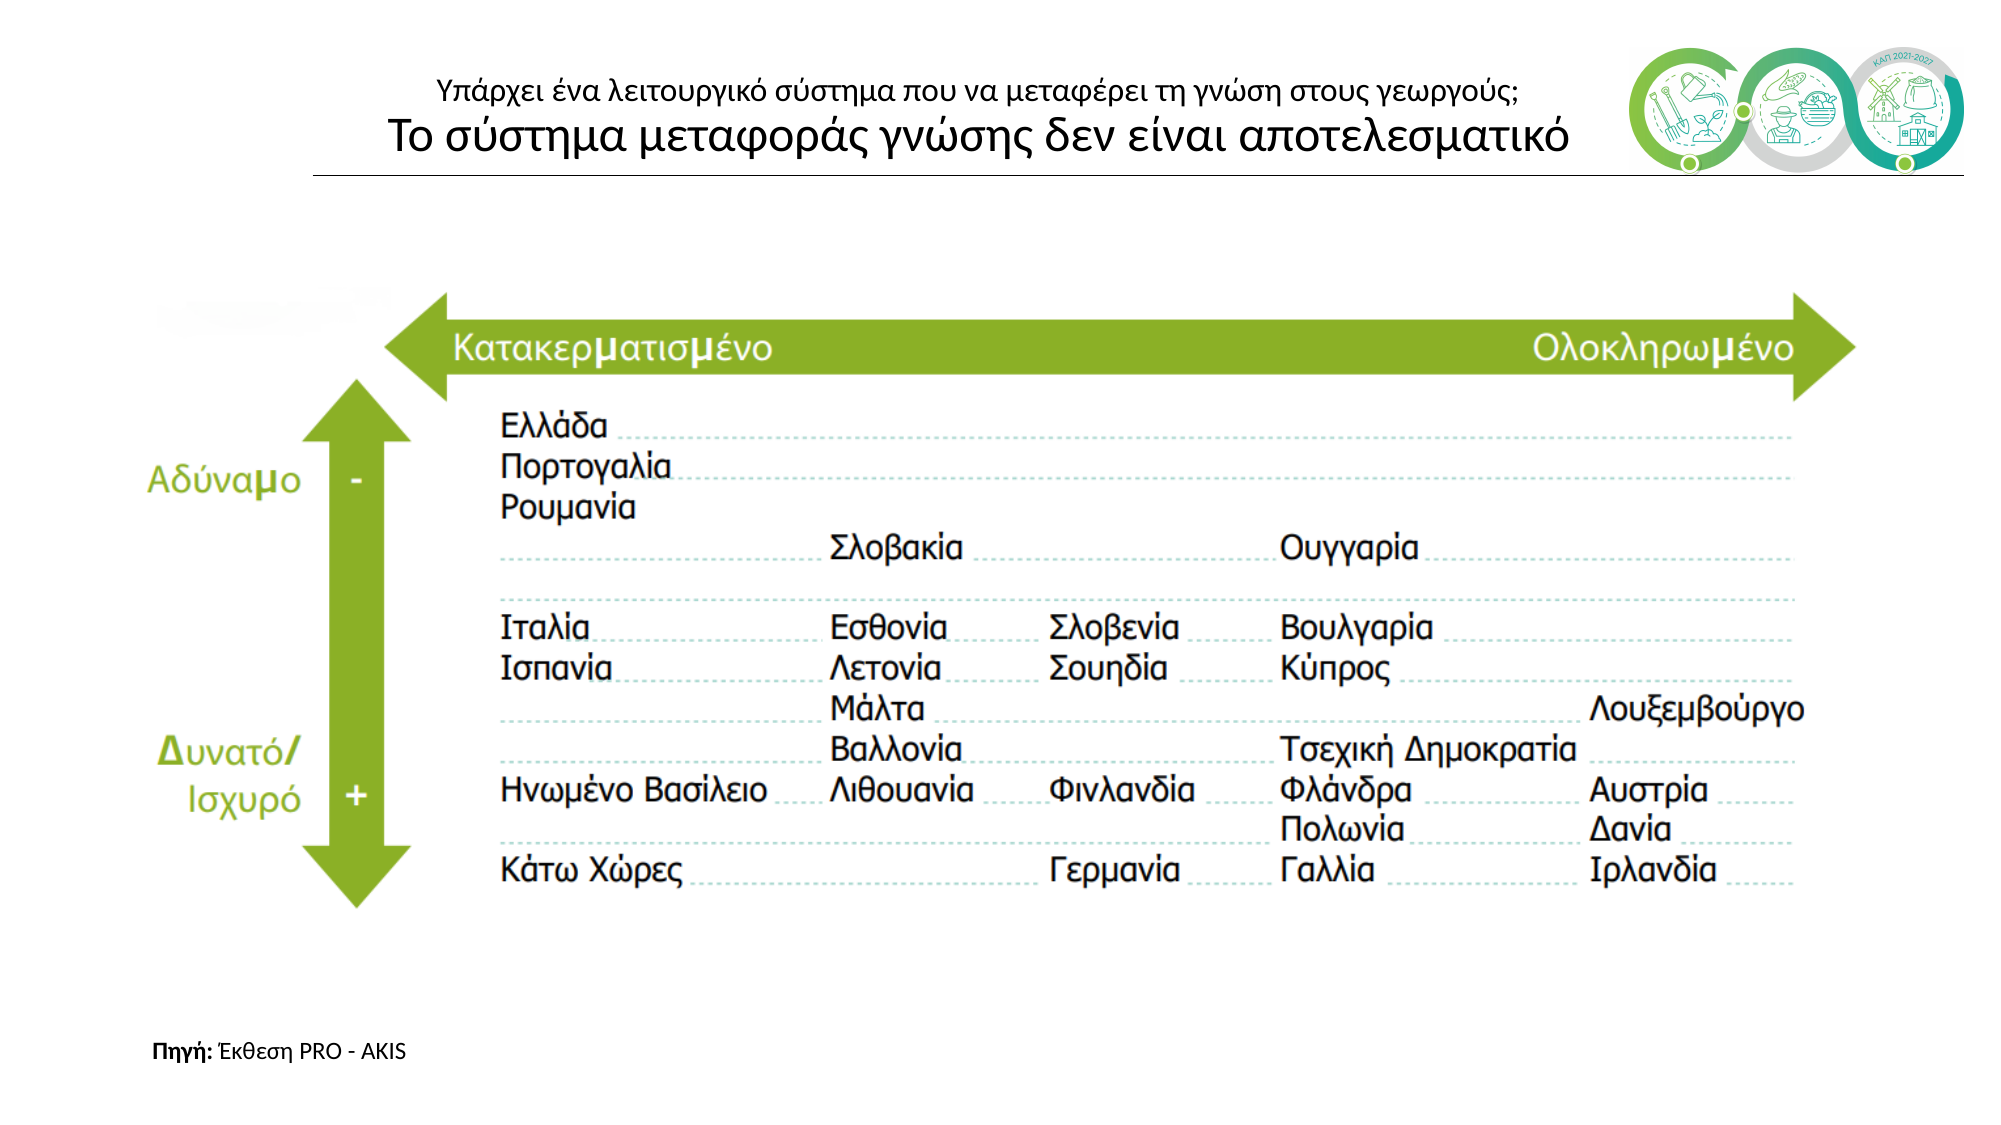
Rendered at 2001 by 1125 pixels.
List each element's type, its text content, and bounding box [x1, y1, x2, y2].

title Υπάρχει ένα λειτουργικό σύστημα που να μεταφέρει τη γνώση στους γεωργούς; Το σύστημα μεταφοράς γνώσης δεν είναι αποτελεσματικό [293, 59, 1665, 176]
picture [1629, 47, 1964, 175]
list Πηγή: Έκθεση PRO - AKIS [137, 1030, 1867, 1084]
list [137, 287, 1863, 922]
